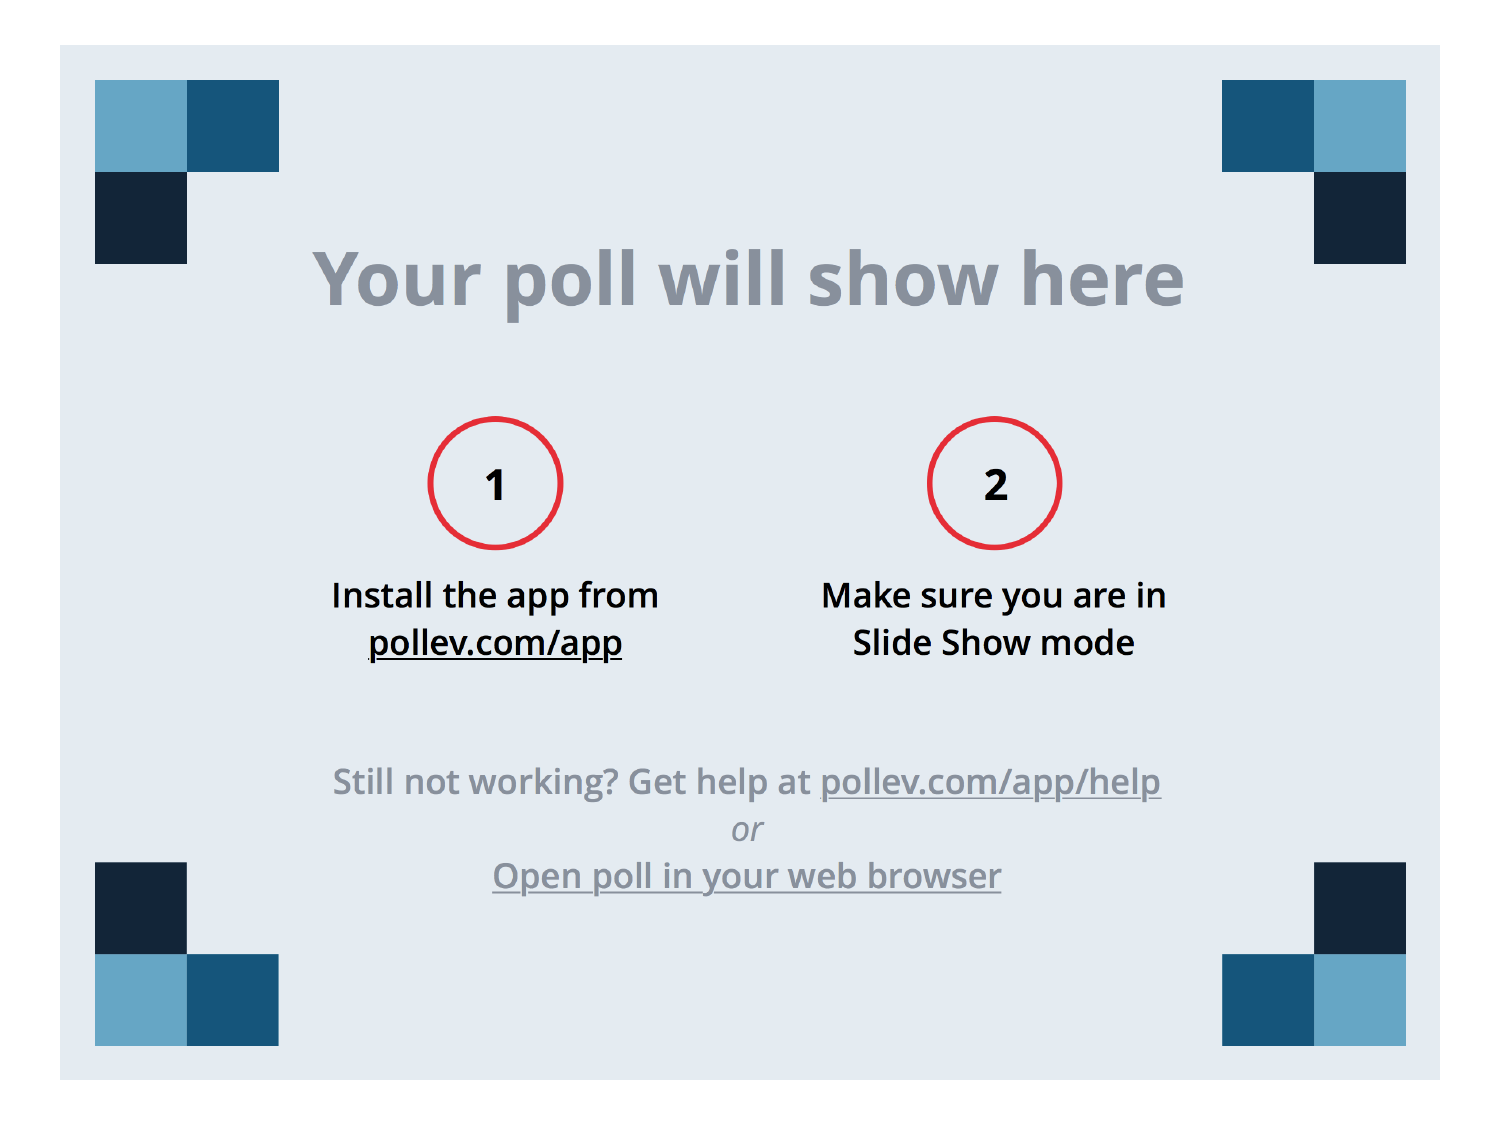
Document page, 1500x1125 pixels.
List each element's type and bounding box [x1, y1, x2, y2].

picture [59, 44, 1441, 1081]
